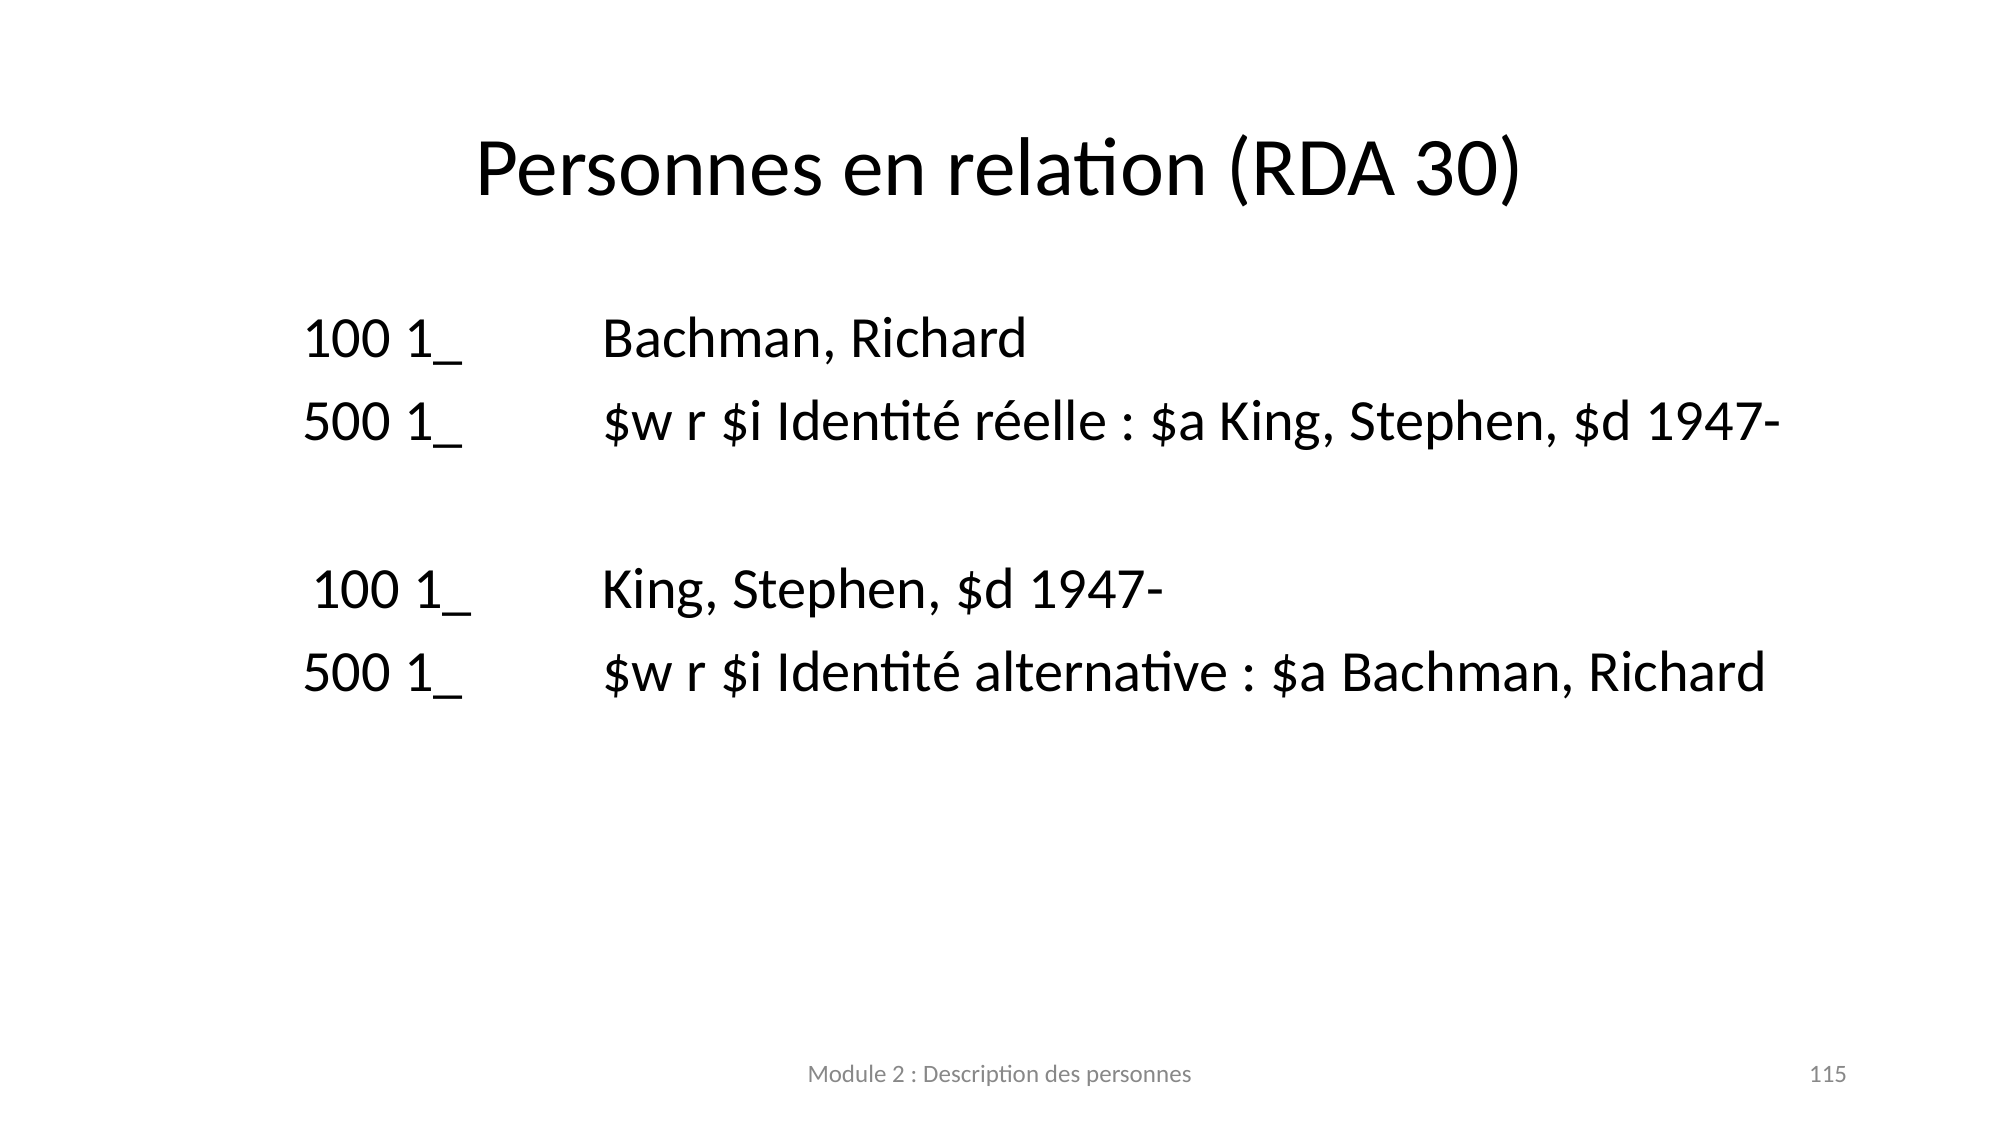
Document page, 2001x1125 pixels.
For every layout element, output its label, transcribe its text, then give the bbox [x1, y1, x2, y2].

list 100 1_ Bachman, Richard 500 1_ $w r $i Identité réelle : $a King, Stephen, $d 1947- 100 1_ King, Stephen, $d 1947- 500 1_ $w r $i Identité alternative : $a Bachman, Richard [137, 299, 1863, 1014]
footer Module 2 : Description des personnes [662, 1042, 1338, 1103]
slide_number 115 [1412, 1042, 1863, 1103]
title Personnes en relation (RDA 30) [137, 59, 1863, 278]
